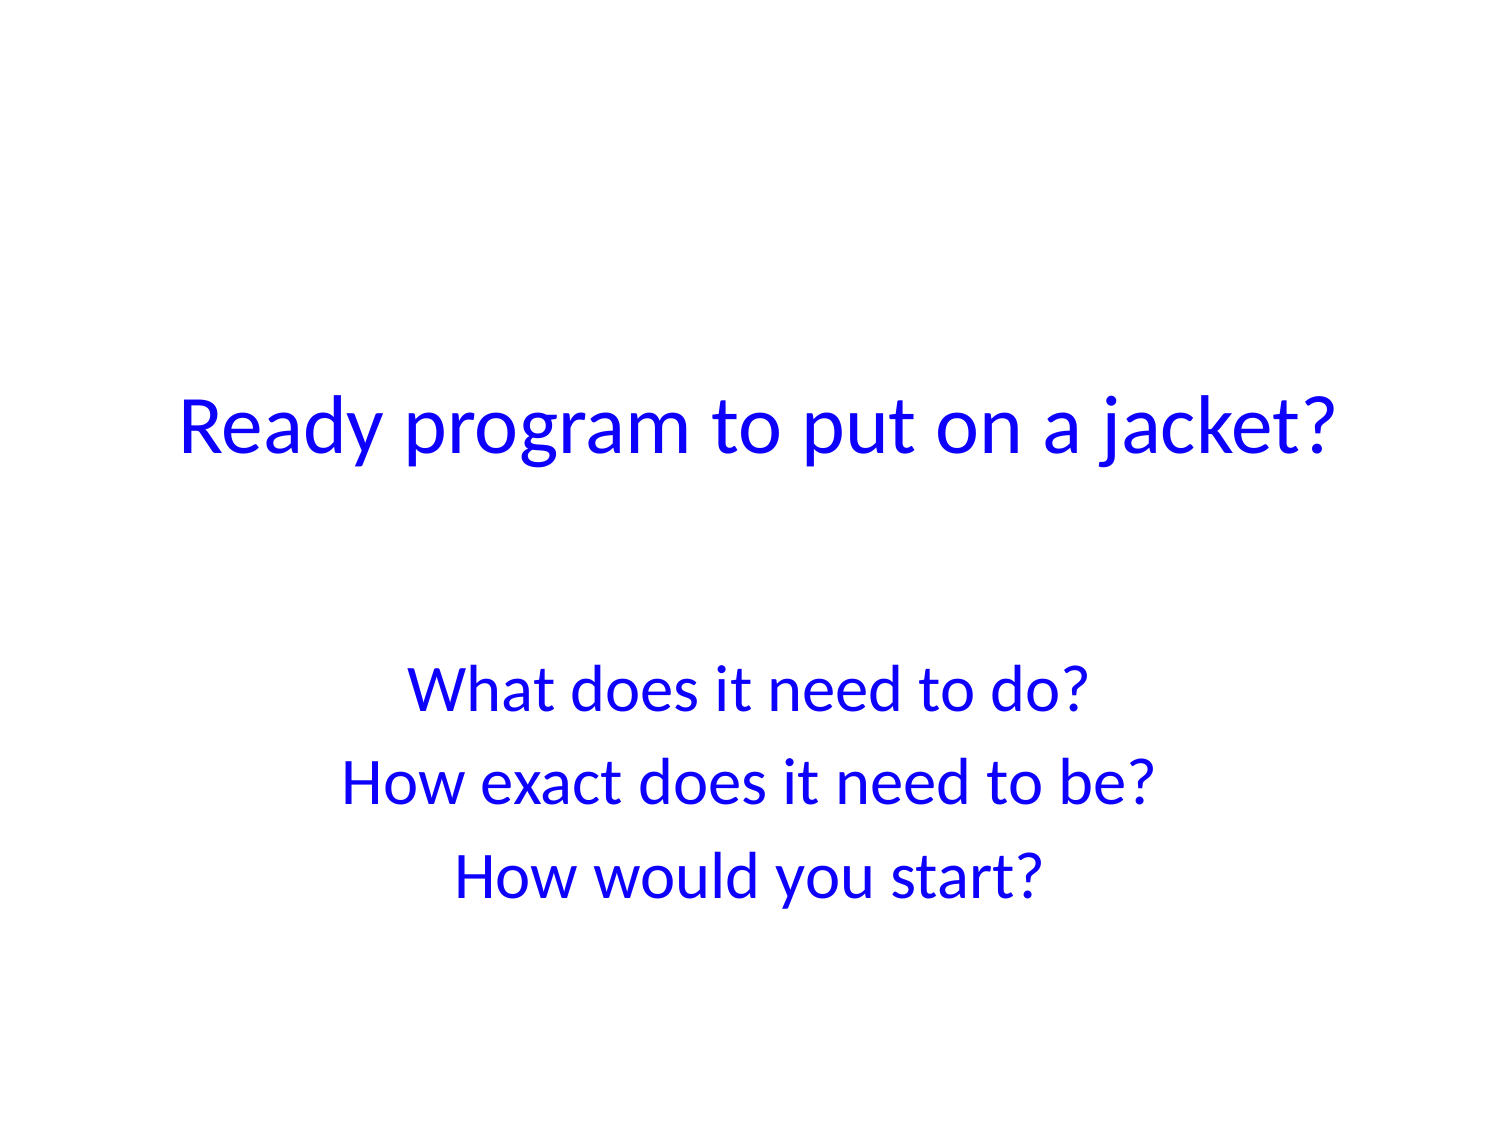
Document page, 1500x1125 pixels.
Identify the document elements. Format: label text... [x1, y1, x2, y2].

subtitle What does it need to do? How exact does it need to be? How would you start? [225, 637, 1275, 925]
title Ready program to put on a jacket? [112, 349, 1388, 591]
